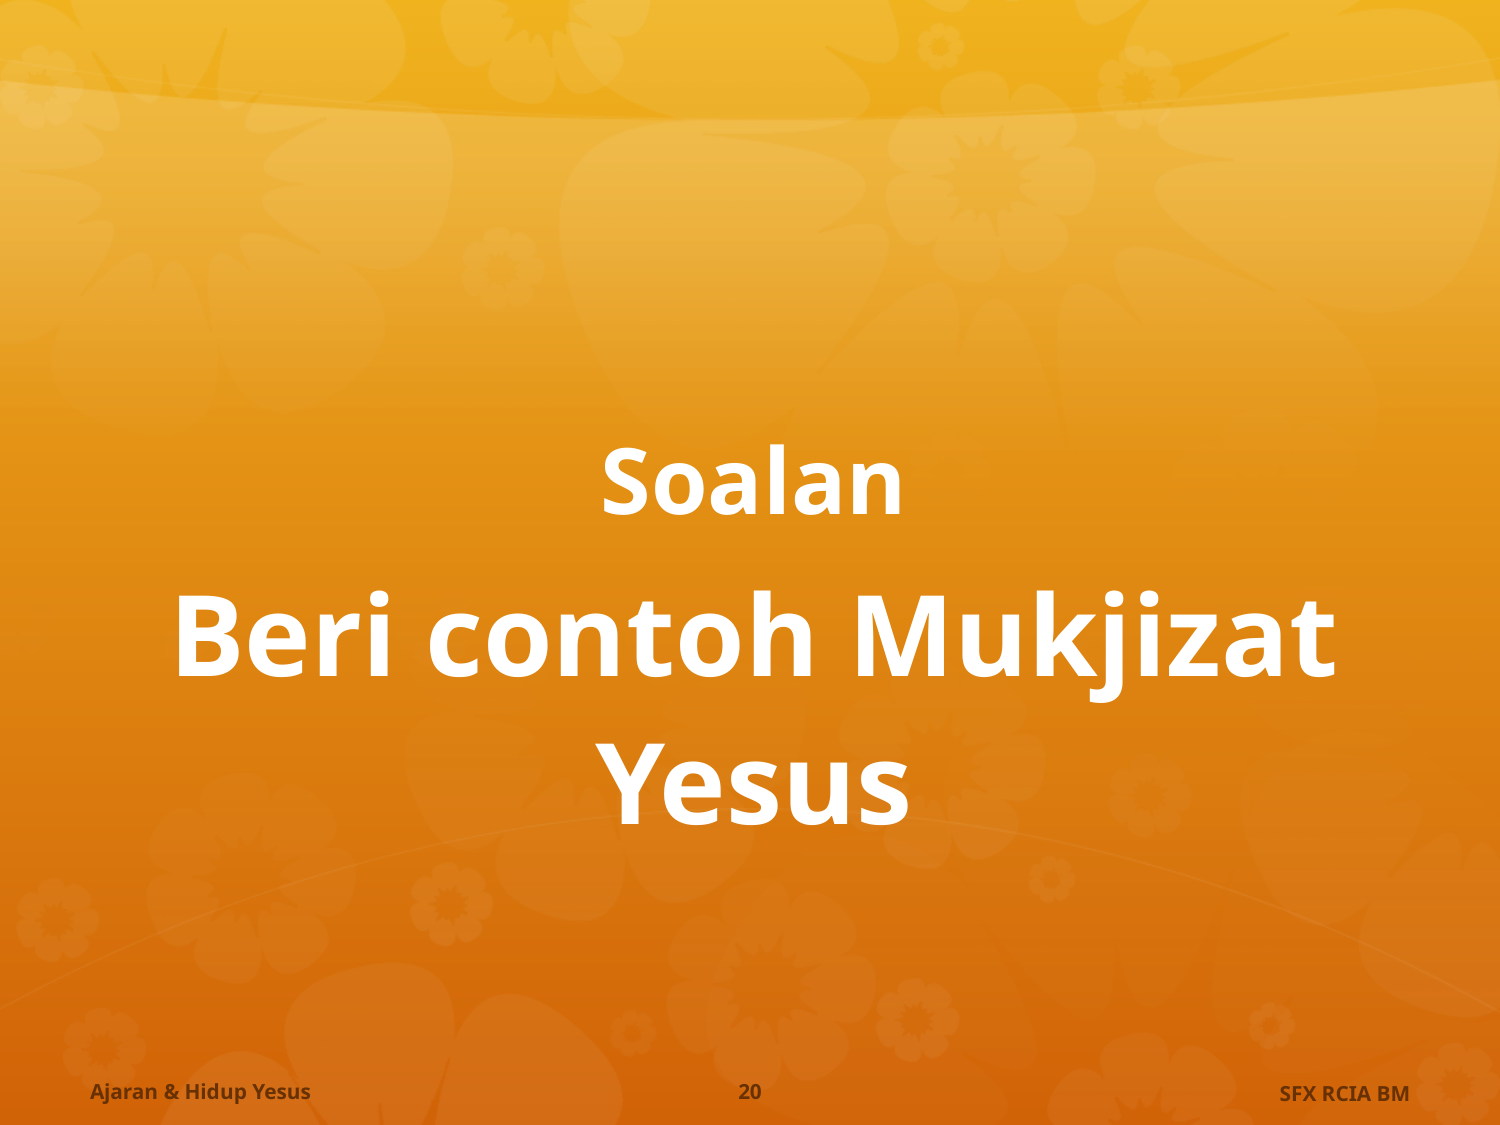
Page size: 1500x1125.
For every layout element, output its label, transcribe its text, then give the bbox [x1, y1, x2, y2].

footer Ajaran & Hidup Yesus [75, 1062, 600, 1123]
title Soalan [132, 266, 1376, 542]
list Beri contoh Mukjizat Yesus [132, 542, 1376, 831]
slide_number 20 [706, 1062, 794, 1123]
slide_number SFX RCIA BM [900, 1062, 1425, 1123]
picture [0, 0, 1500, 1125]
